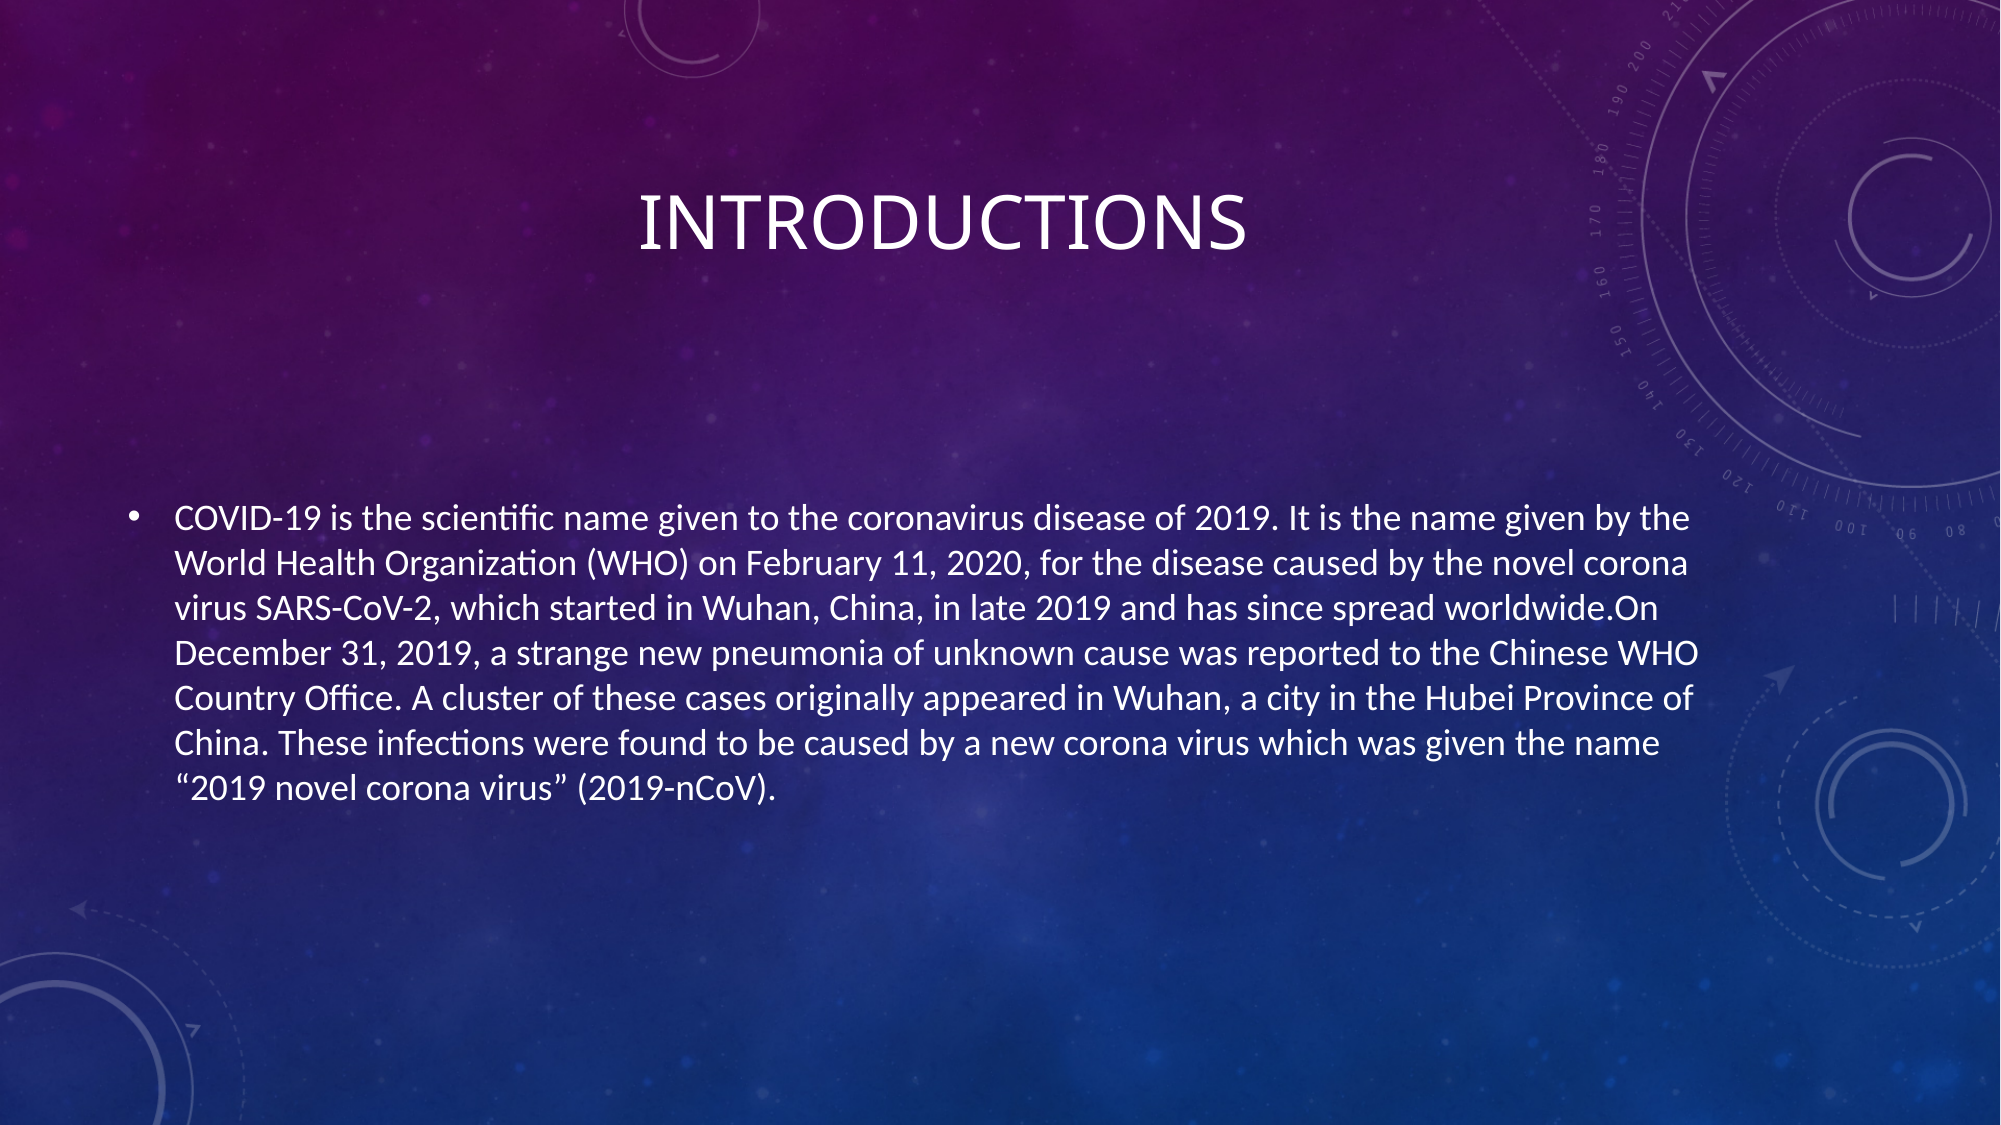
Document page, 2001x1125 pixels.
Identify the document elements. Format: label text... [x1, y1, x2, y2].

picture [0, 0, 2001, 1125]
list COVID-19 is the scientific name given to the coronavirus disease of 2019. It is the name given by the World Health Organization (WHO) on February 11, 2020, for the disease caused by the novel corona virus SARS-CoV-2, which started in Wuhan, China, in late 2019 and has since spread worldwide.On December 31, 2019, a strange new pneumonia of unknown cause was reported to the Chinese WHO Country Office. A cluster of these cases originally appeared in Wuhan, a city in the Hubei Province of China. These infections were found to be caused by a new corona virus which was given the name “2019 novel corona virus” (2019-nCoV). [112, 351, 1775, 950]
title INTRODUCTIONS [112, 99, 1775, 339]
